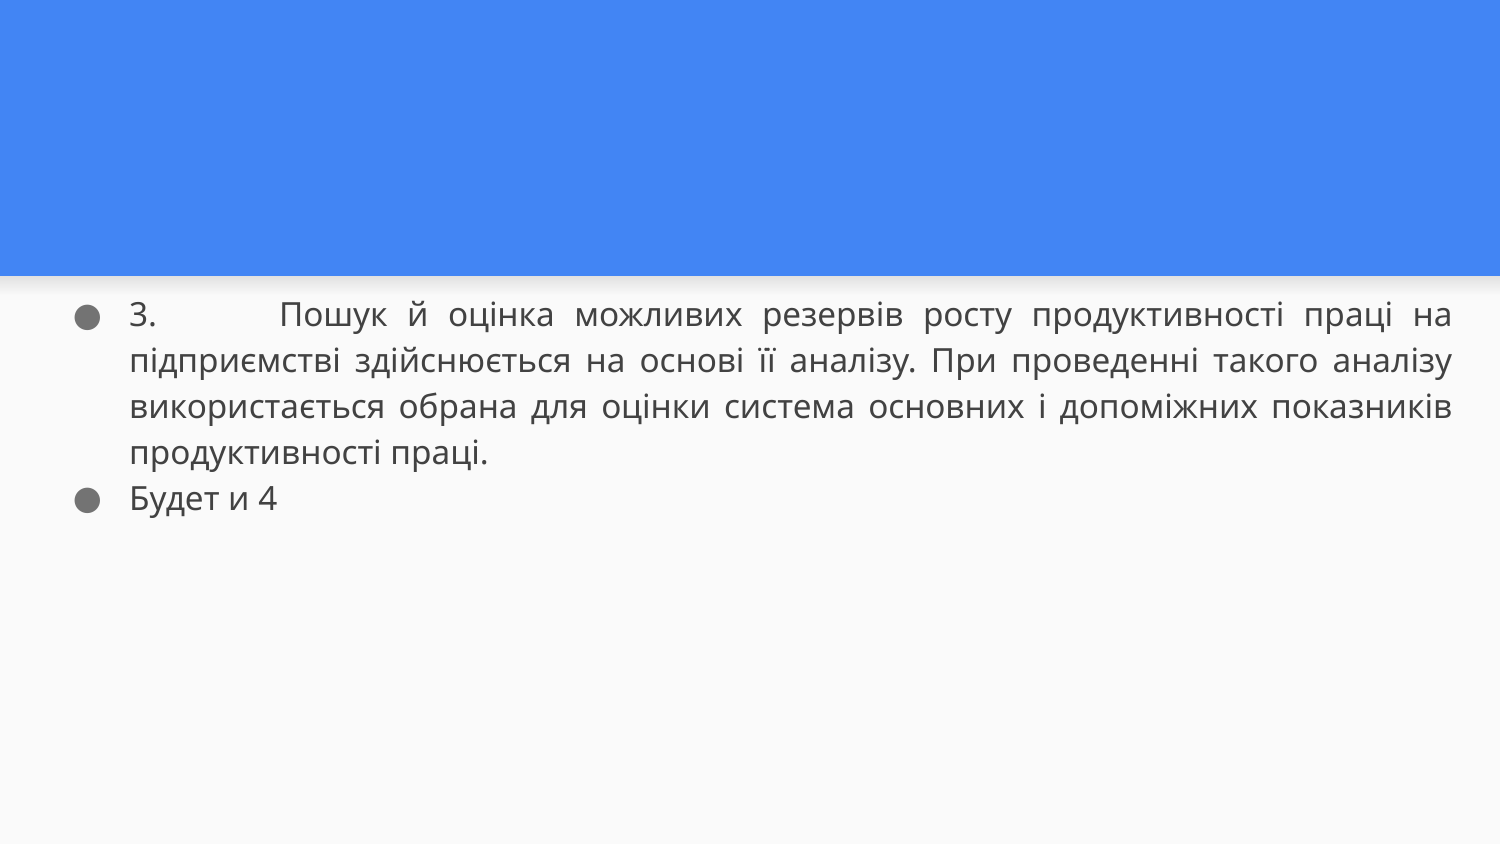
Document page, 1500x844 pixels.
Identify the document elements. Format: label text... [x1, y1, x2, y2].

list 3. Пошук й оцінка можливих резервів росту продуктивності праці на підприємстві здійснюється на основі її аналізу. При проведенні такого аналізу використається обрана для оцінки система основних і допоміжних показників продуктивності праці. Будет и 4 [39, 272, 1470, 725]
